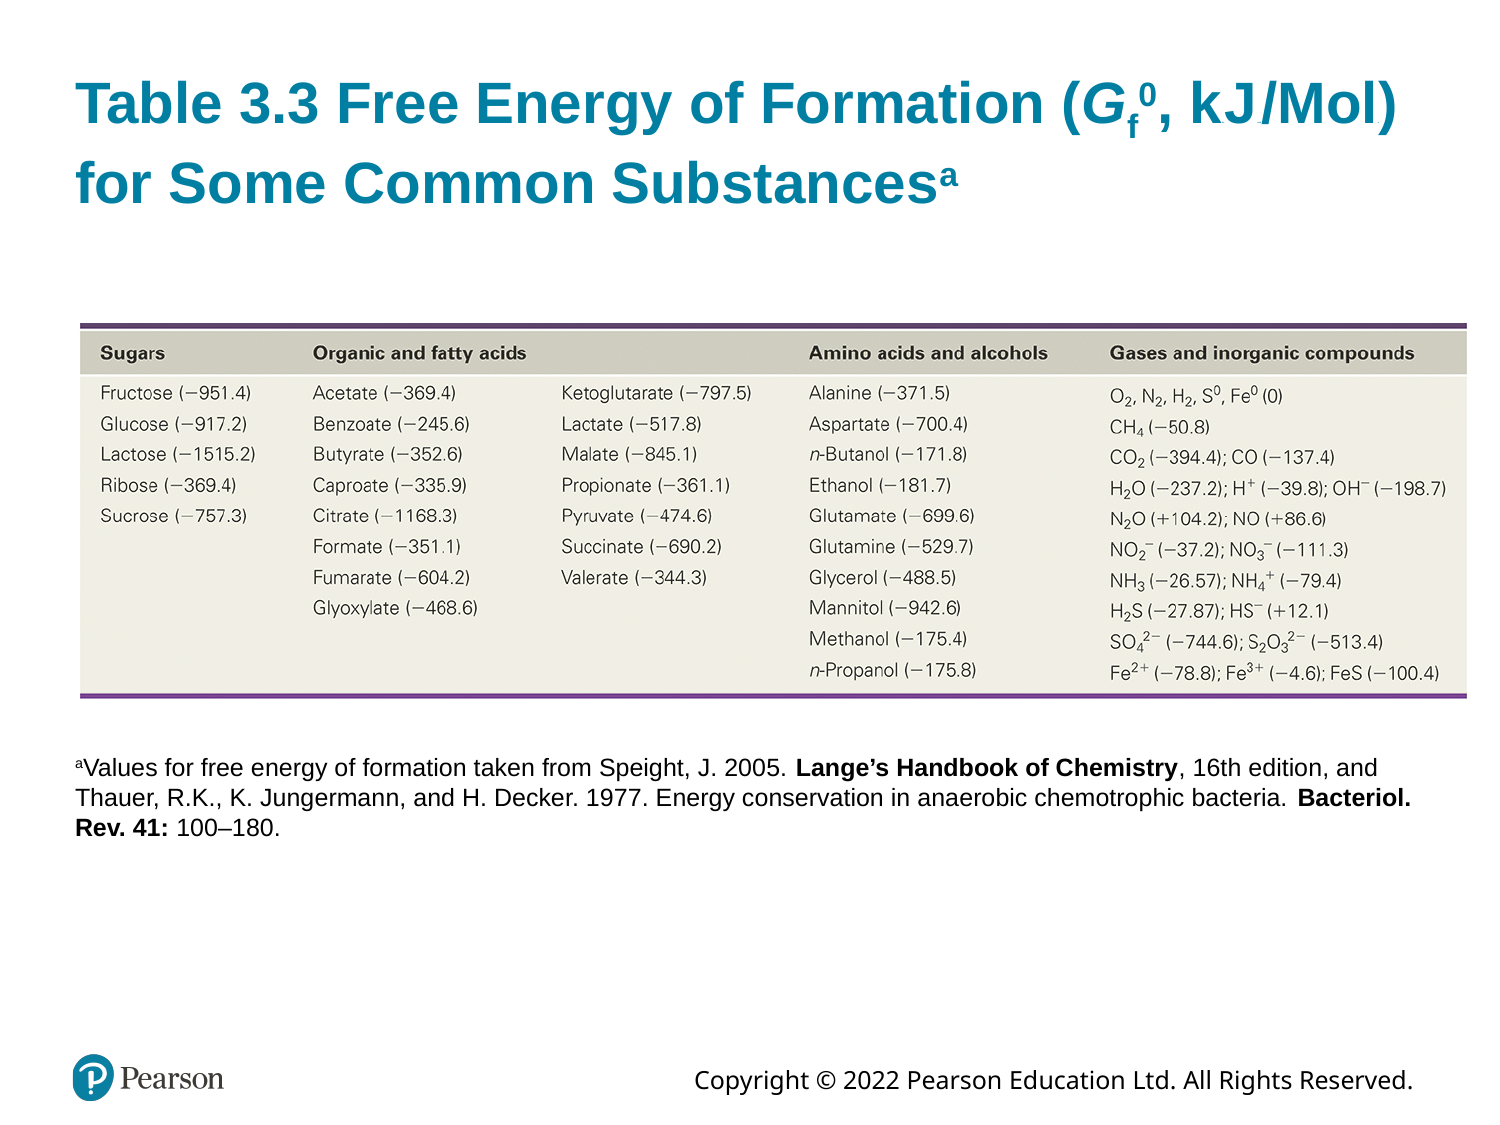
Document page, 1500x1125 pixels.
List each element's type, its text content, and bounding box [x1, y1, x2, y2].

picture [72, 1054, 88, 1070]
picture [72, 1087, 83, 1101]
title Table 3.3 Free Energy of Formation (Gf0, kilo Joule/Mole) for Some Common Substancesa [75, 35, 1439, 216]
picture [98, 1054, 224, 1101]
list aValues for free energy of formation taken from Speight, J. 2005. Lange’s Handbook of Chemistry, 16th edition, and Thauer, R.K., K. Jungermann, and H. Decker. 1977. Energy conservation in anaerobic chemotrophic bacteria. Bacteriol. Rev. 41: 100–180. [75, 751, 1425, 889]
picture [77, 322, 1469, 703]
picture [80, 1063, 106, 1088]
